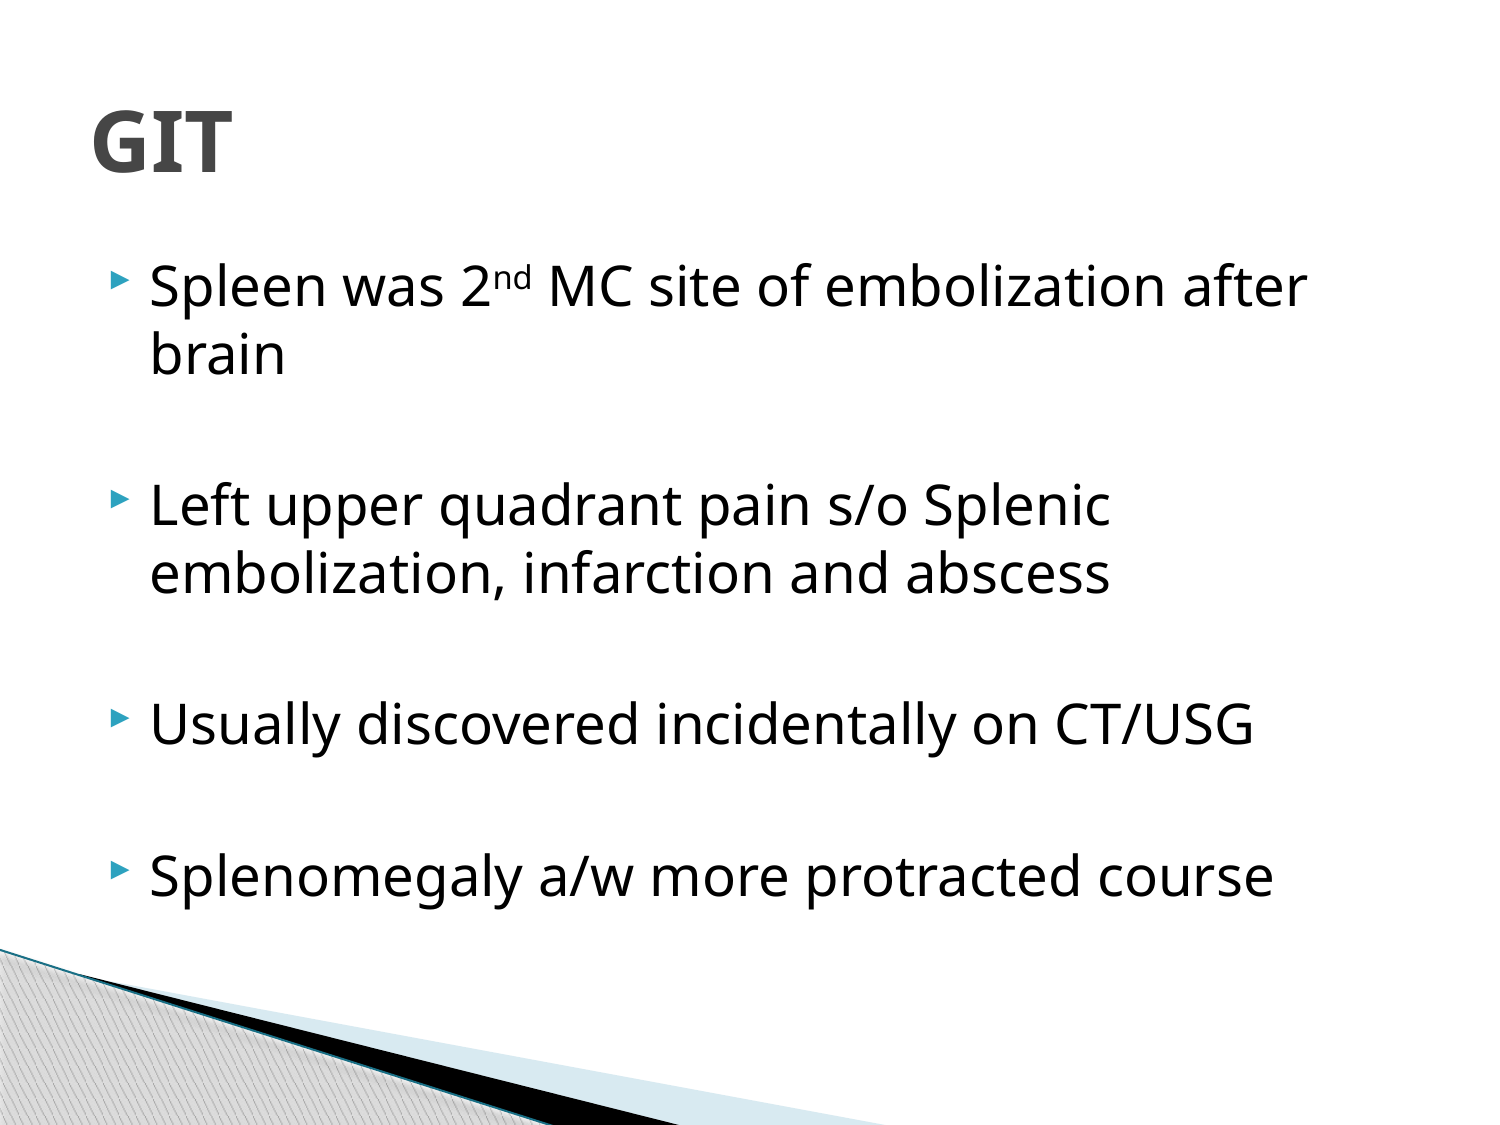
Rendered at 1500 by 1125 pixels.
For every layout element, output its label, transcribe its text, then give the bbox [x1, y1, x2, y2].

list Spleen was 2nd MC site of embolization after brain Left upper quadrant pain s/o Splenic embolization, infarction and abscess Usually discovered incidentally on CT/USG Splenomegaly a/w more protracted course [75, 243, 1425, 986]
title GIT [75, 45, 1425, 233]
